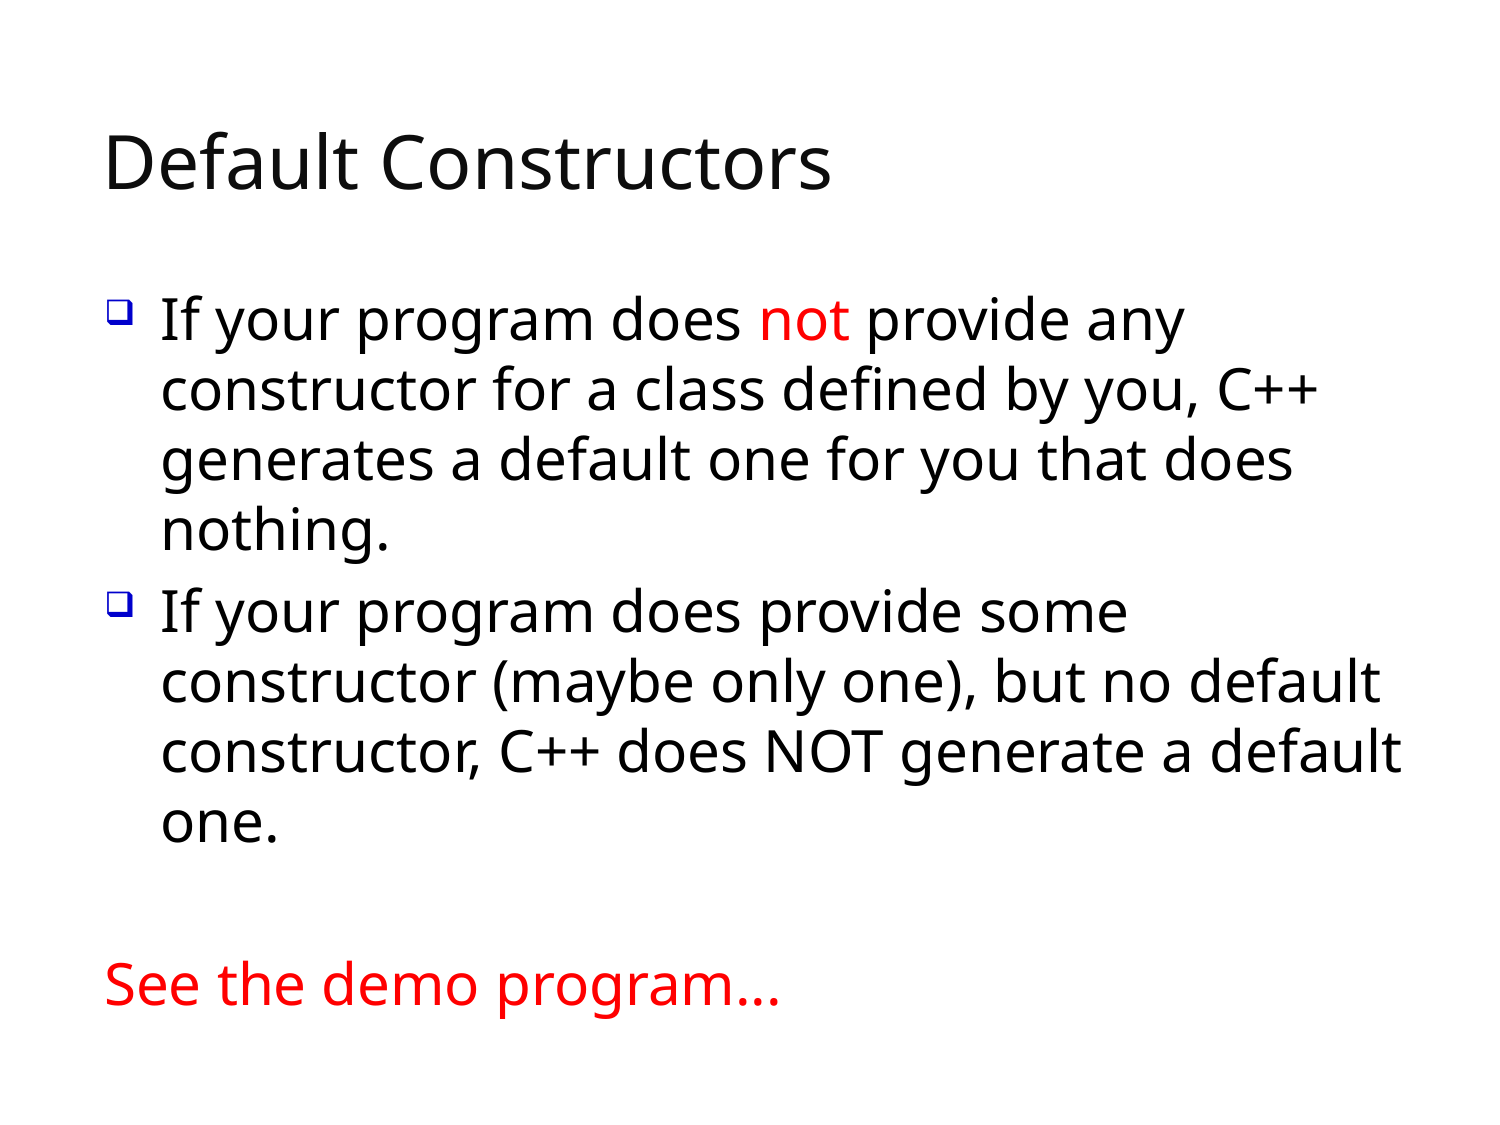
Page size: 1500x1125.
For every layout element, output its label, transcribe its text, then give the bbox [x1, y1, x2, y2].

list If your program does not provide any constructor for a class defined by you, C++ generates a default one for you that does nothing. If your program does provide some constructor (maybe only one), but no default constructor, C++ does NOT generate a default one. See the demo program... [89, 274, 1451, 1026]
title Default Constructors [87, 49, 1451, 213]
